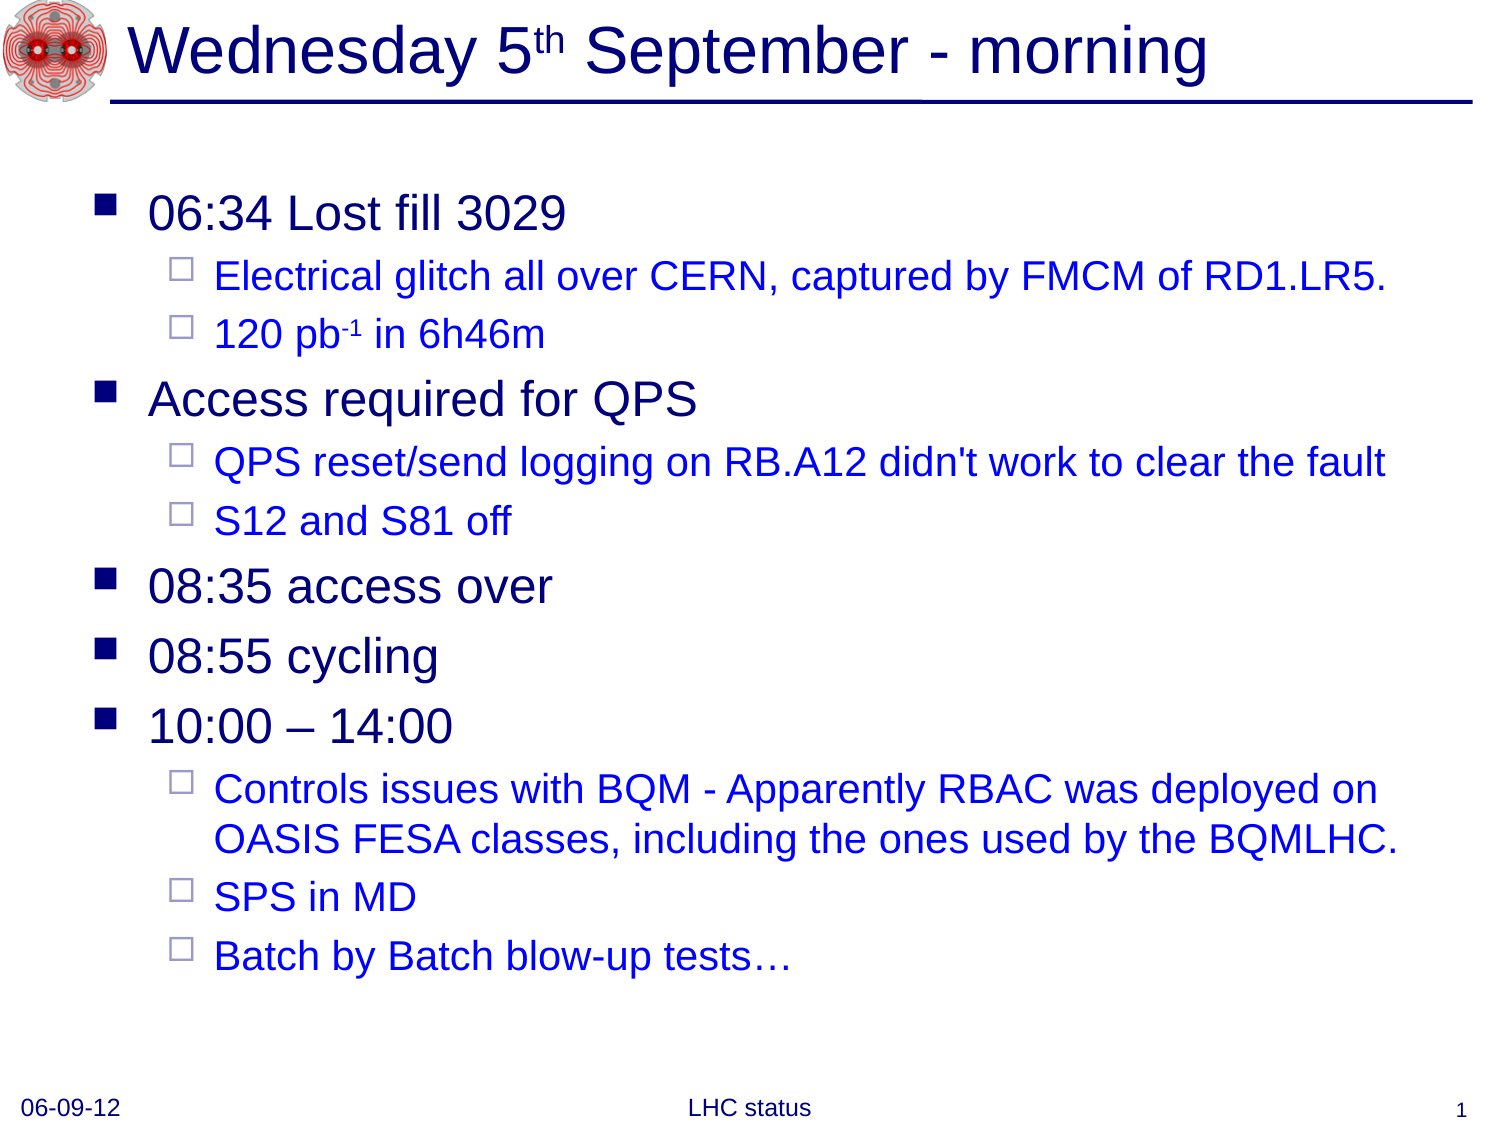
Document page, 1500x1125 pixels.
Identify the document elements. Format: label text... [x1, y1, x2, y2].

title Wednesday 5th September - morning [111, 3, 1463, 91]
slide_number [5, 1085, 356, 1125]
list 06:34 Lost fill 3029 Electrical glitch all over CERN, captured by FMCM of RD1.LR5. 120 pb-1 in 6h46m Access required for QPS QPS reset/send logging on RB.A12 didn't work to clear the fault S12 and S81 off 08:35 access over 08:55 cycling 10:00 – 14:00 Controls issues with BQM - Apparently RBAC was deployed on OASIS FESA classes, including the ones used by the BQMLHC. SPS in MD Batch by Batch blow-up tests… [76, 172, 1427, 1012]
picture [0, 0, 108, 103]
slide_number 1 [1131, 1087, 1483, 1125]
footer LHC status [512, 1087, 988, 1125]
